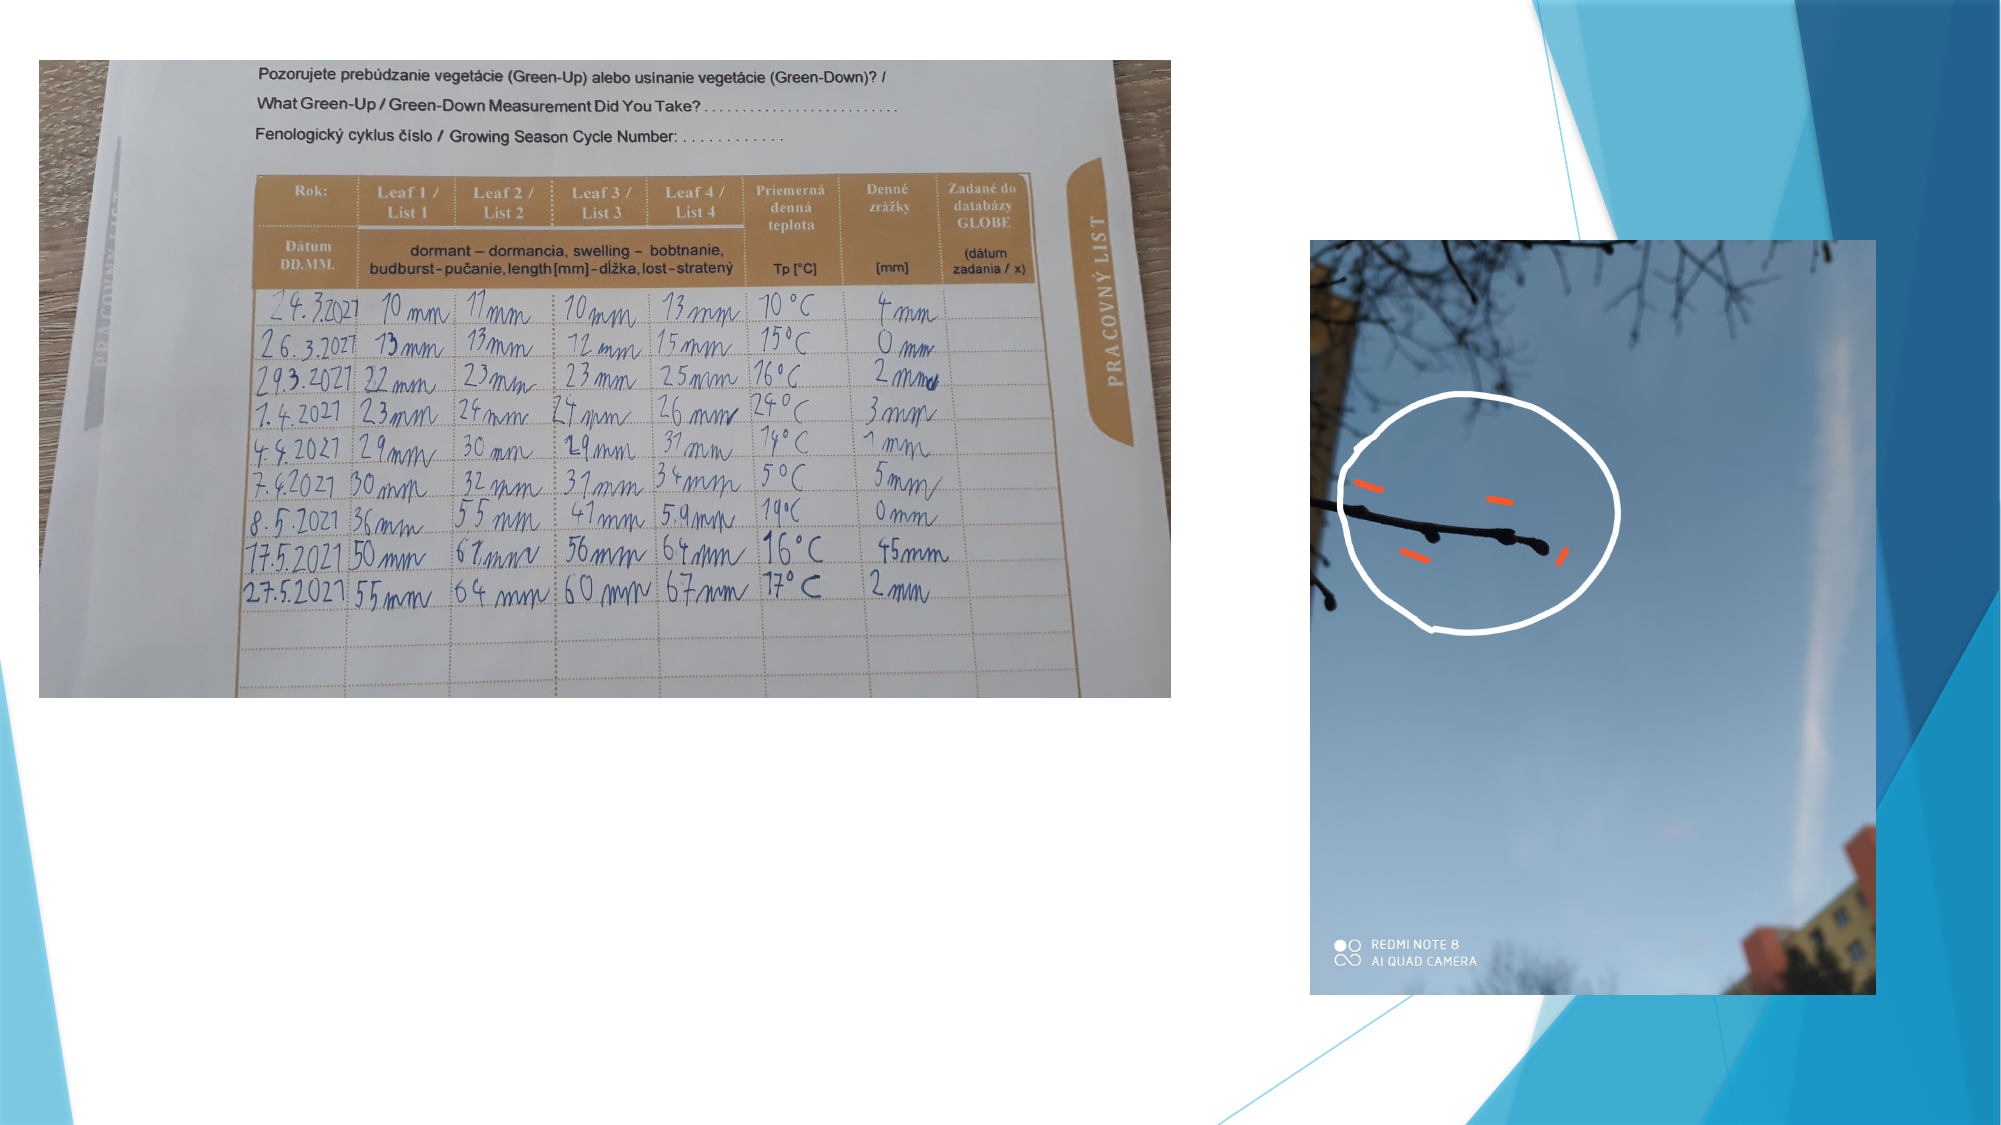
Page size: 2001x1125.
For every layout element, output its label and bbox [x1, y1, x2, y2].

picture [1310, 239, 1877, 995]
list [38, 60, 1172, 698]
